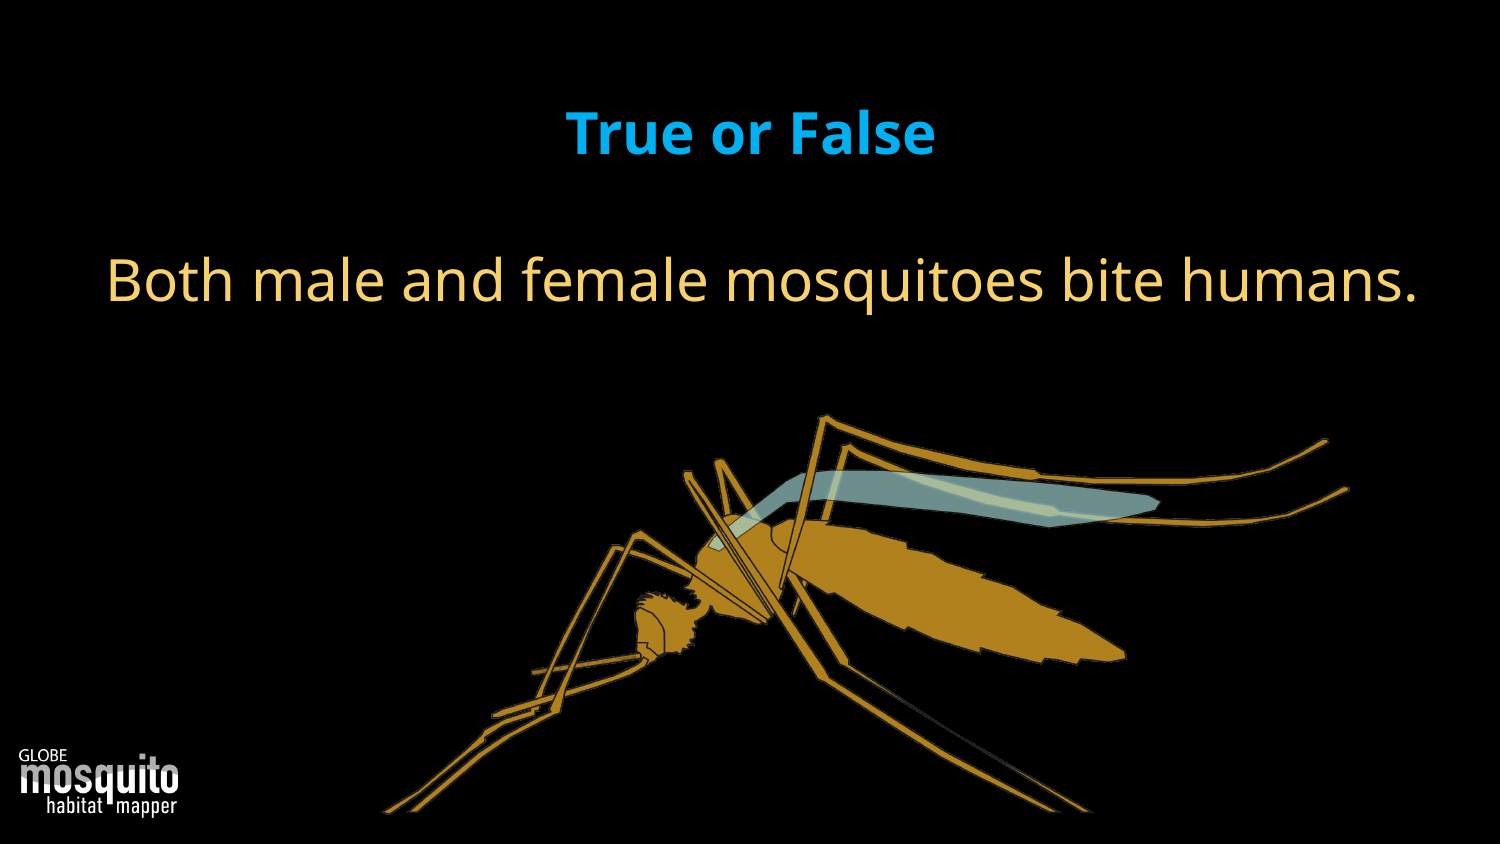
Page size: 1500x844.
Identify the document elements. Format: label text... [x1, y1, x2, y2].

picture [19, 749, 178, 818]
picture [380, 413, 1350, 815]
title True or False [52, 80, 1451, 175]
text_box Both male and female mosquitoes bite humans. [74, 235, 1451, 321]
